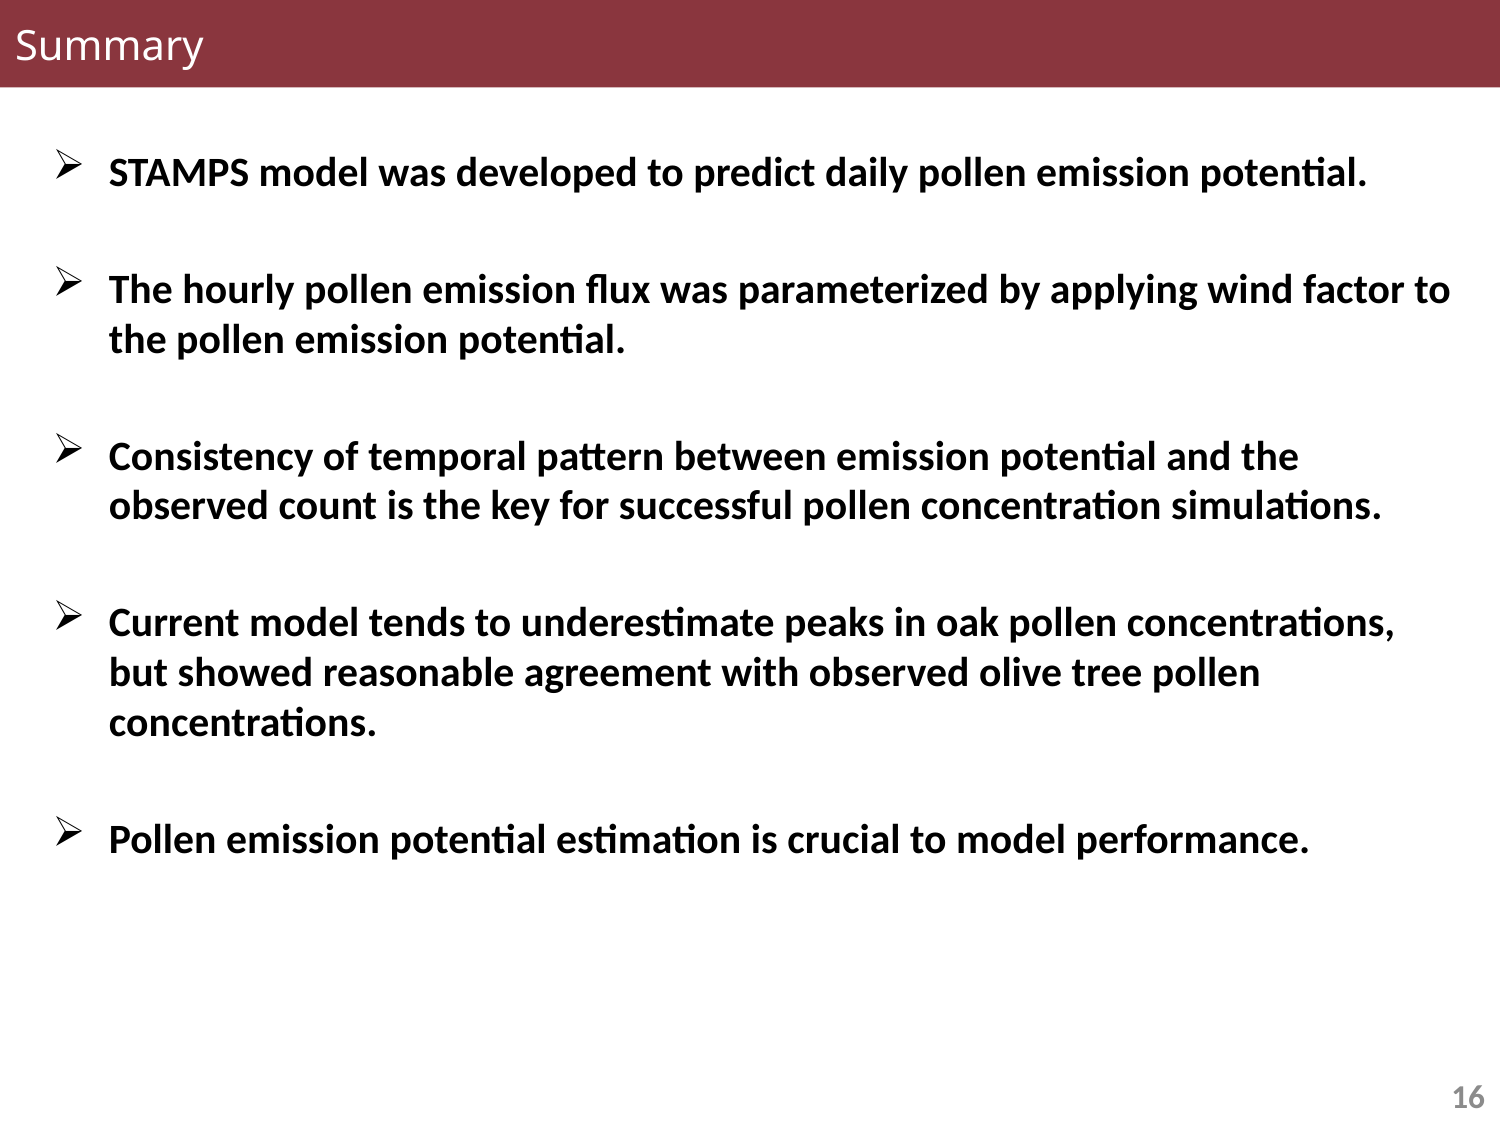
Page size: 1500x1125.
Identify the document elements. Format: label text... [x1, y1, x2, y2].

list STAMPS model was developed to predict daily pollen emission potential. The hourly pollen emission flux was parameterized by applying wind factor to the pollen emission potential. Consistency of temporal pattern between emission potential and the observed count is the key for successful pollen concentration simulations. Current model tends to underestimate peaks in oak pollen concentrations, but showed reasonable agreement with observed olive tree pollen concentrations. Pollen emission potential estimation is crucial to model performance. [37, 137, 1475, 913]
slide_number 16 [1149, 1065, 1500, 1125]
text_box Summary [0, 0, 1500, 88]
